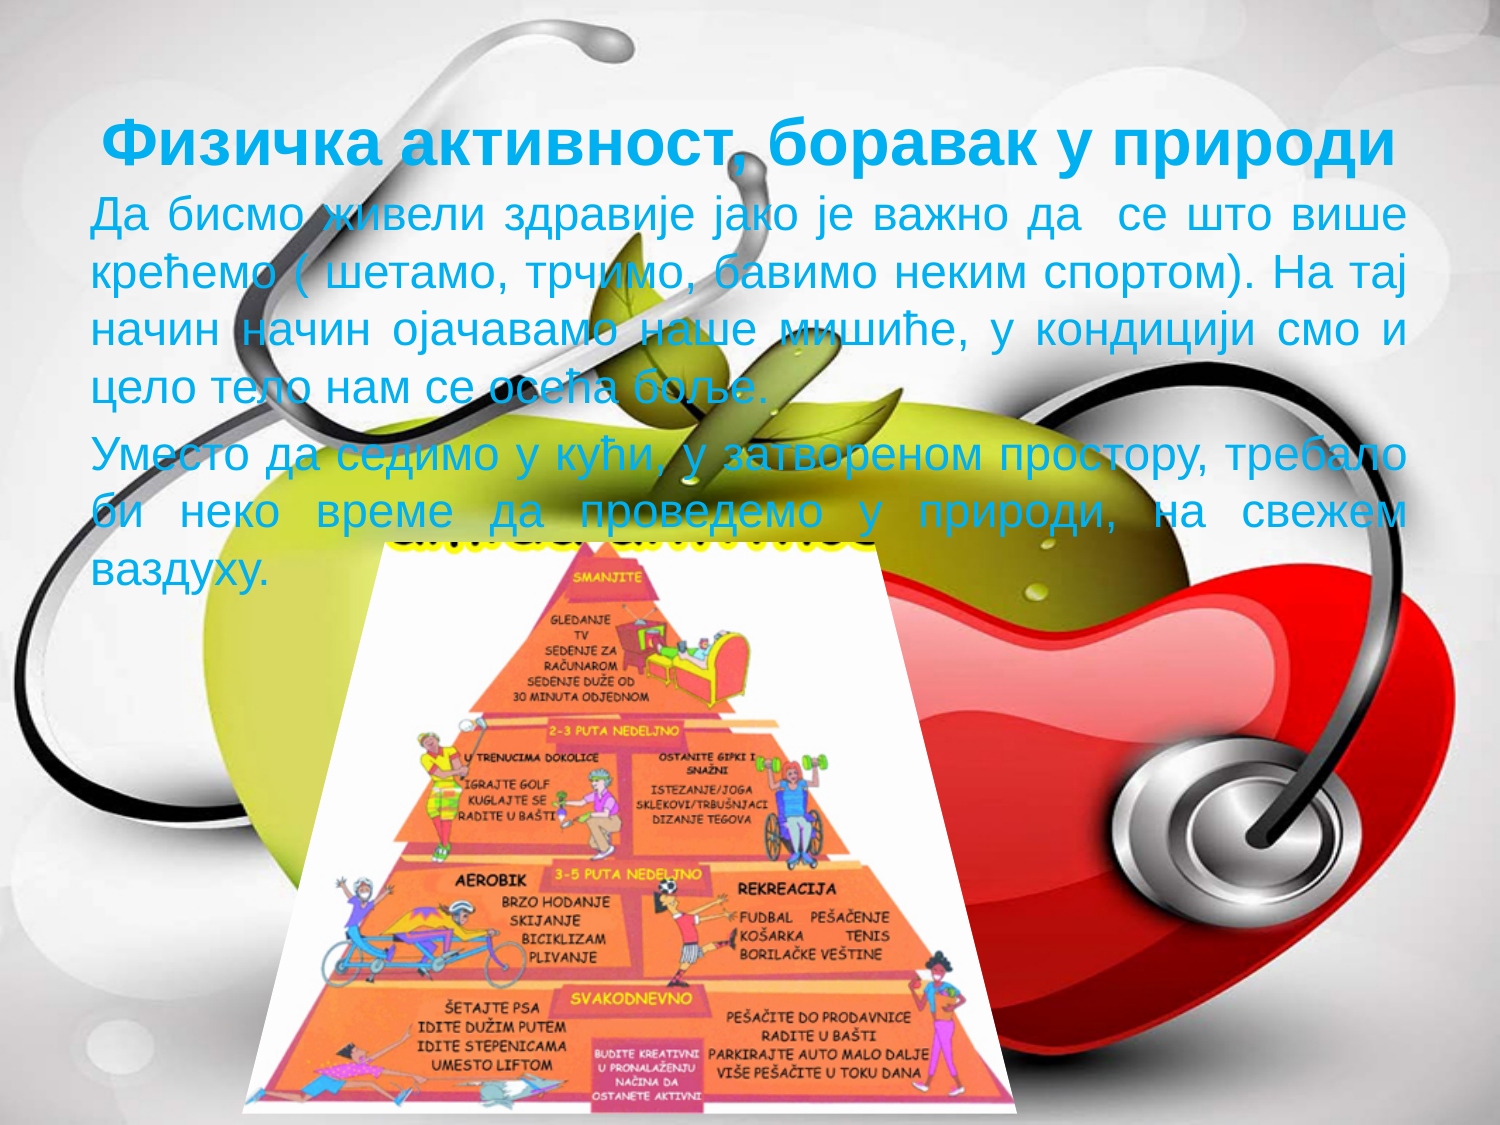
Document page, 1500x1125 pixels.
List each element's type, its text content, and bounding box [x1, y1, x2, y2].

list Да бисмо живели здравије јако је важно да се што више крећемо ( шетамо, трчимо, бавимо неким спортом). На тај начин начин ојачавамо наше мишиће, у кондицији смо и цело тело нам се осећа боље. Уместо да седимо у кући, у затвореном простору, требало би неко време да проведемо у природи, на свежем ваздуху. [75, 174, 1425, 1100]
picture [0, 0, 1500, 1125]
title Физичка активност, боравак у природи [75, 45, 1425, 174]
